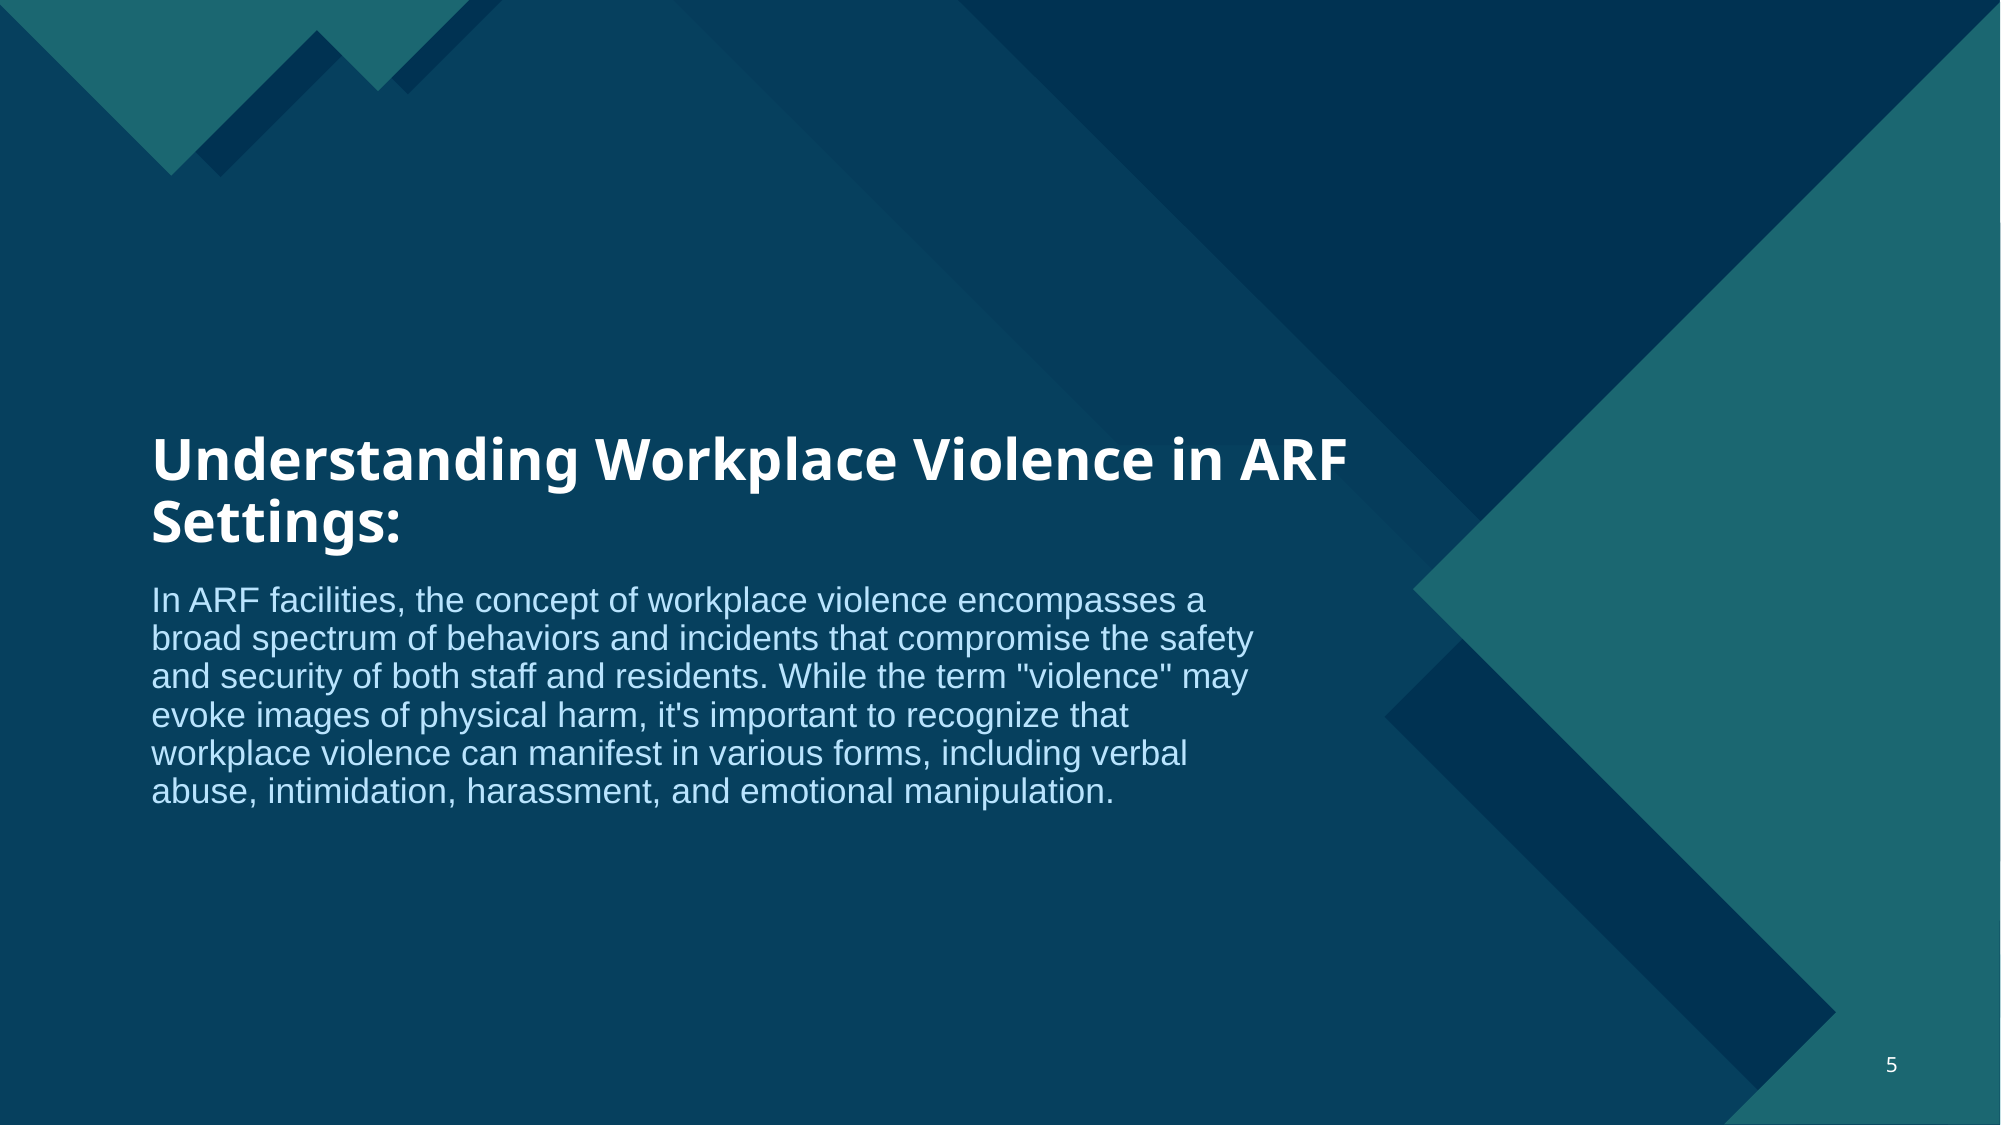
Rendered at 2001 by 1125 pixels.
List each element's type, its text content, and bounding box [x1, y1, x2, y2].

title Understanding Workplace Violence in ARF Settings: [136, 421, 1413, 563]
slide_number ‹#› [1845, 1035, 1913, 1096]
list In ARF facilities, the concept of workplace violence encompasses a broad spectrum of behaviors and incidents that compromise the safety and security of both staff and residents. While the term "violence" may evoke images of physical harm, it's important to recognize that workplace violence can manifest in various forms, including verbal abuse, intimidation, harassment, and emotional manipulation. [136, 574, 1301, 917]
